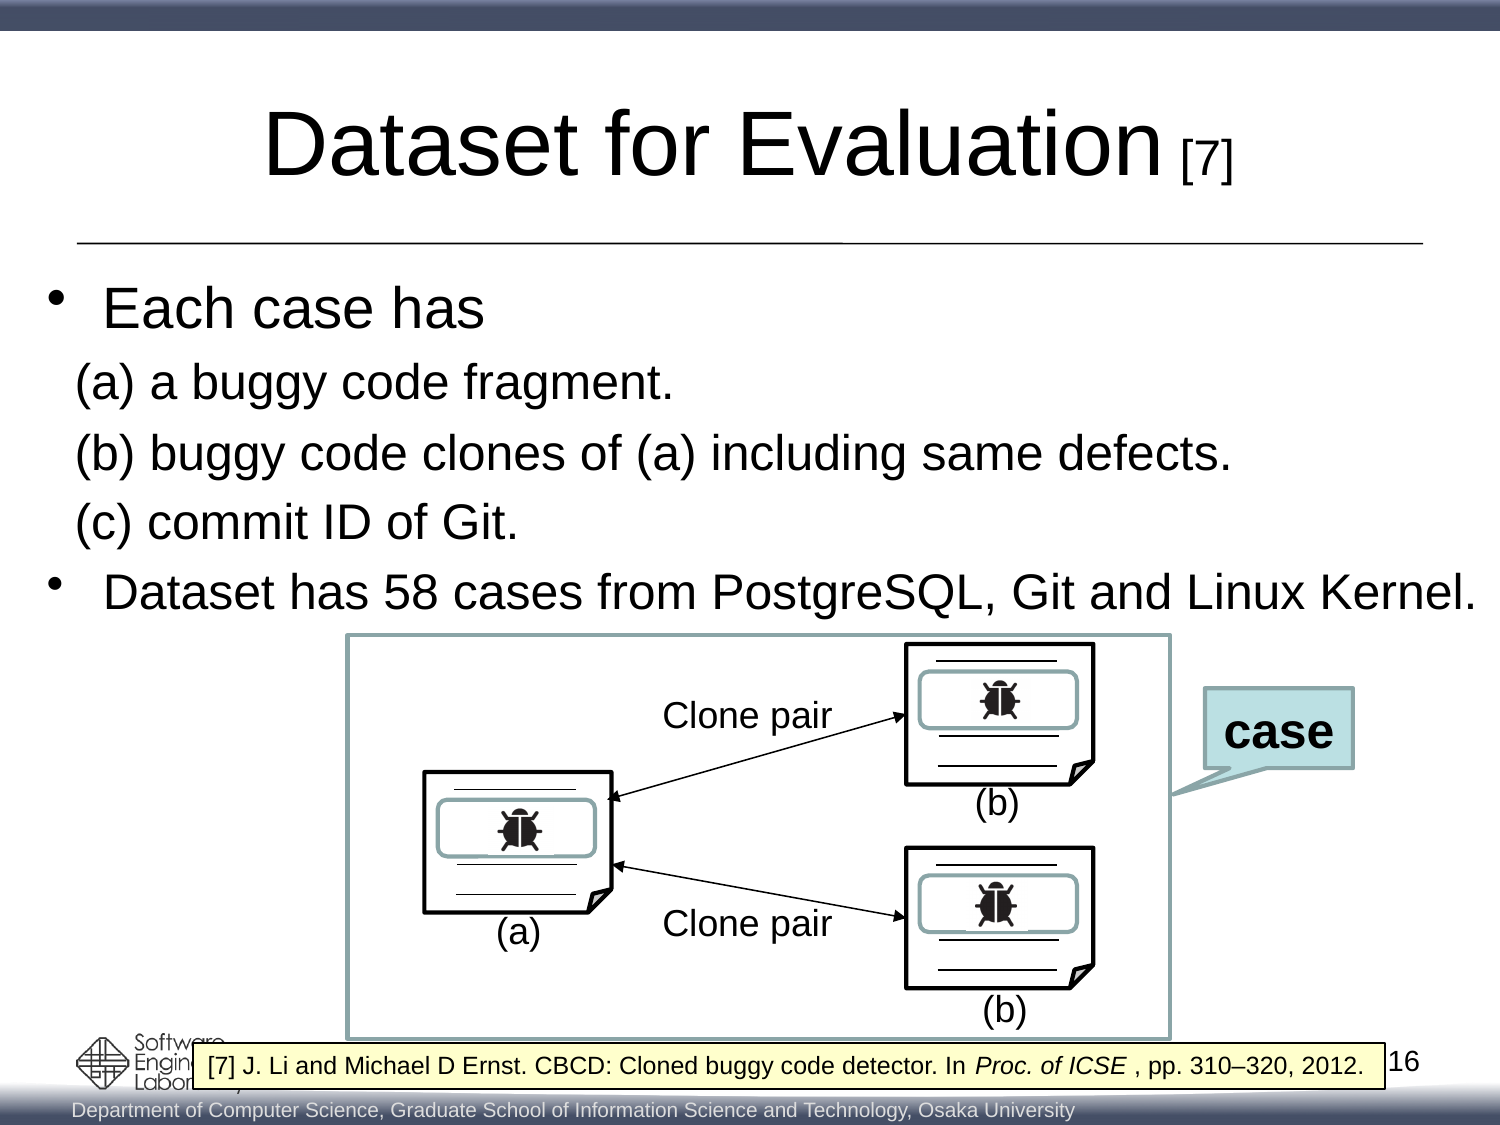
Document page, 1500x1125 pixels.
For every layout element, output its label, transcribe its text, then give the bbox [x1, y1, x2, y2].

title Dataset for Evaluation [7] [74, 44, 1424, 233]
picture [487, 806, 554, 855]
picture [0, 1033, 1500, 1125]
text_box [345, 633, 1172, 1041]
picture [971, 678, 1031, 724]
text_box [611, 864, 907, 919]
text_box [7] J. Li and Michael D Ernst. CBCD: Cloned buggy code detector. In Proc. of ICSE , pp. 310–320, 2012. [191, 1040, 1387, 1091]
list Each case has (a) a buggy code fragment. (b) buggy code clones of (a) including same defects. (c) commit ID of Git. Dataset has 58 cases from PostgreSQL, Git and Linux Kernel. [31, 262, 1500, 1006]
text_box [606, 713, 907, 800]
picture [0, 0, 1500, 31]
picture [966, 879, 1028, 931]
text_box case [1170, 686, 1355, 797]
slide_number 16 [1246, 1034, 1436, 1083]
